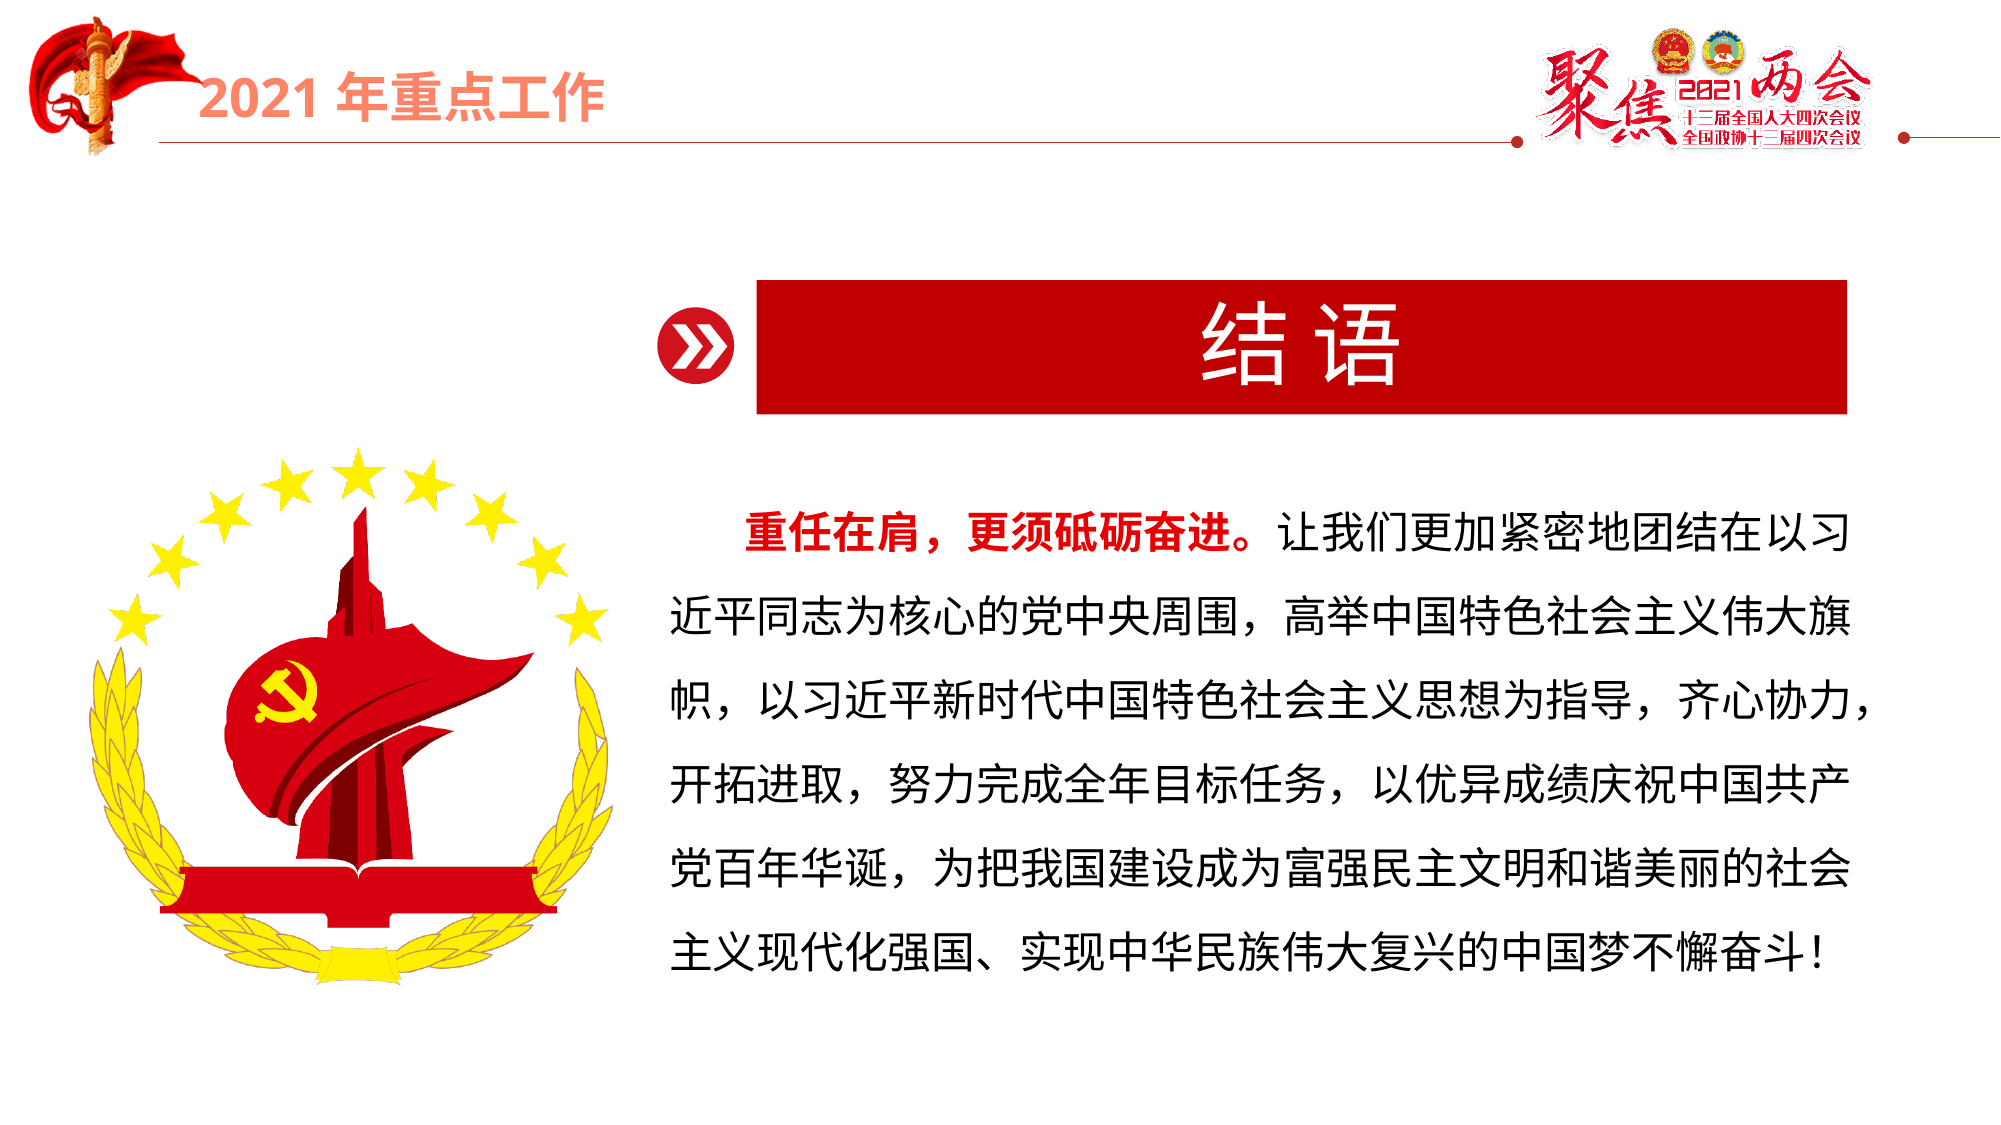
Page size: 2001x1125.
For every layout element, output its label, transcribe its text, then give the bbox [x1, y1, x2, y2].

picture [89, 447, 613, 985]
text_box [756, 280, 1848, 415]
text_box 重任在肩，更须砥砺奋进。让我们更加紧密地团结在以习近平同志为核心的党中央周围，高举中国特色社会主义伟大旗帜，以习近平新时代中国特色社会主义思想为指导，齐心协力，开拓进取，努力完成全年目标任务，以优异成绩庆祝中国共产党百年华诞，为把我国建设成为富强民主文明和谐美丽的社会主义现代化强国、实现中华民族伟大复兴的中国梦不懈奋斗！ [654, 465, 1868, 985]
picture [1518, 13, 1890, 162]
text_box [657, 307, 735, 385]
picture [6, 15, 220, 163]
